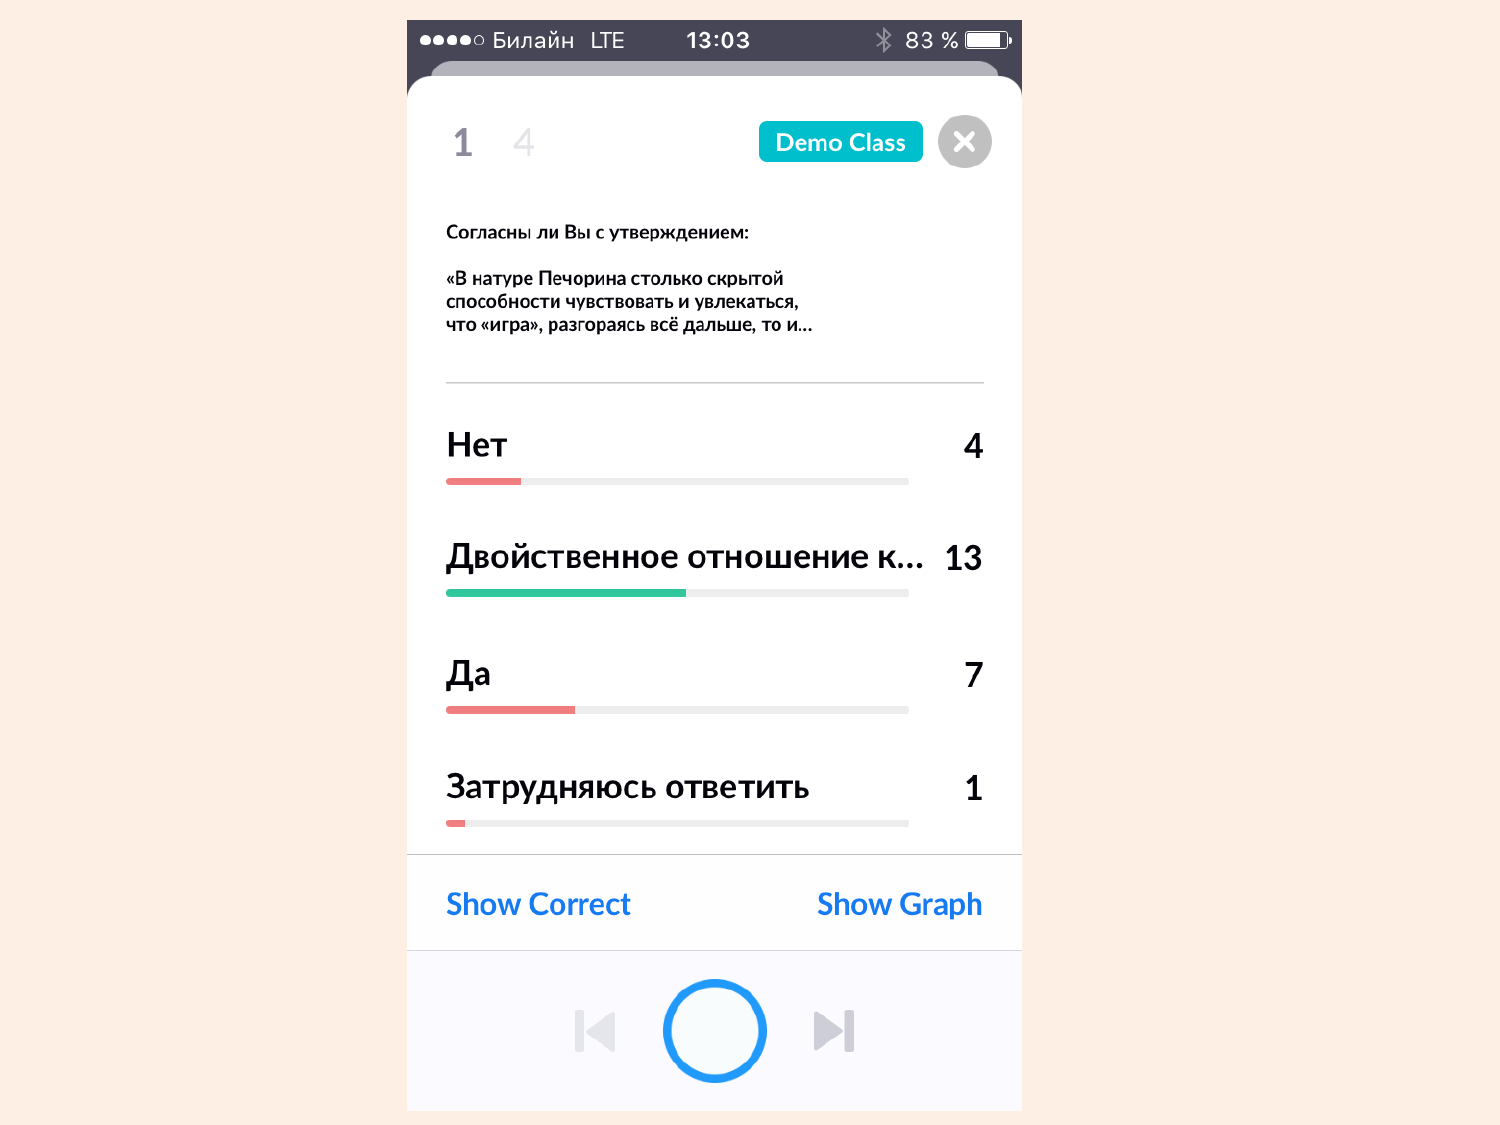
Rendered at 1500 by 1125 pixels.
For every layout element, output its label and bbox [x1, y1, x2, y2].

picture [407, 20, 1022, 1111]
